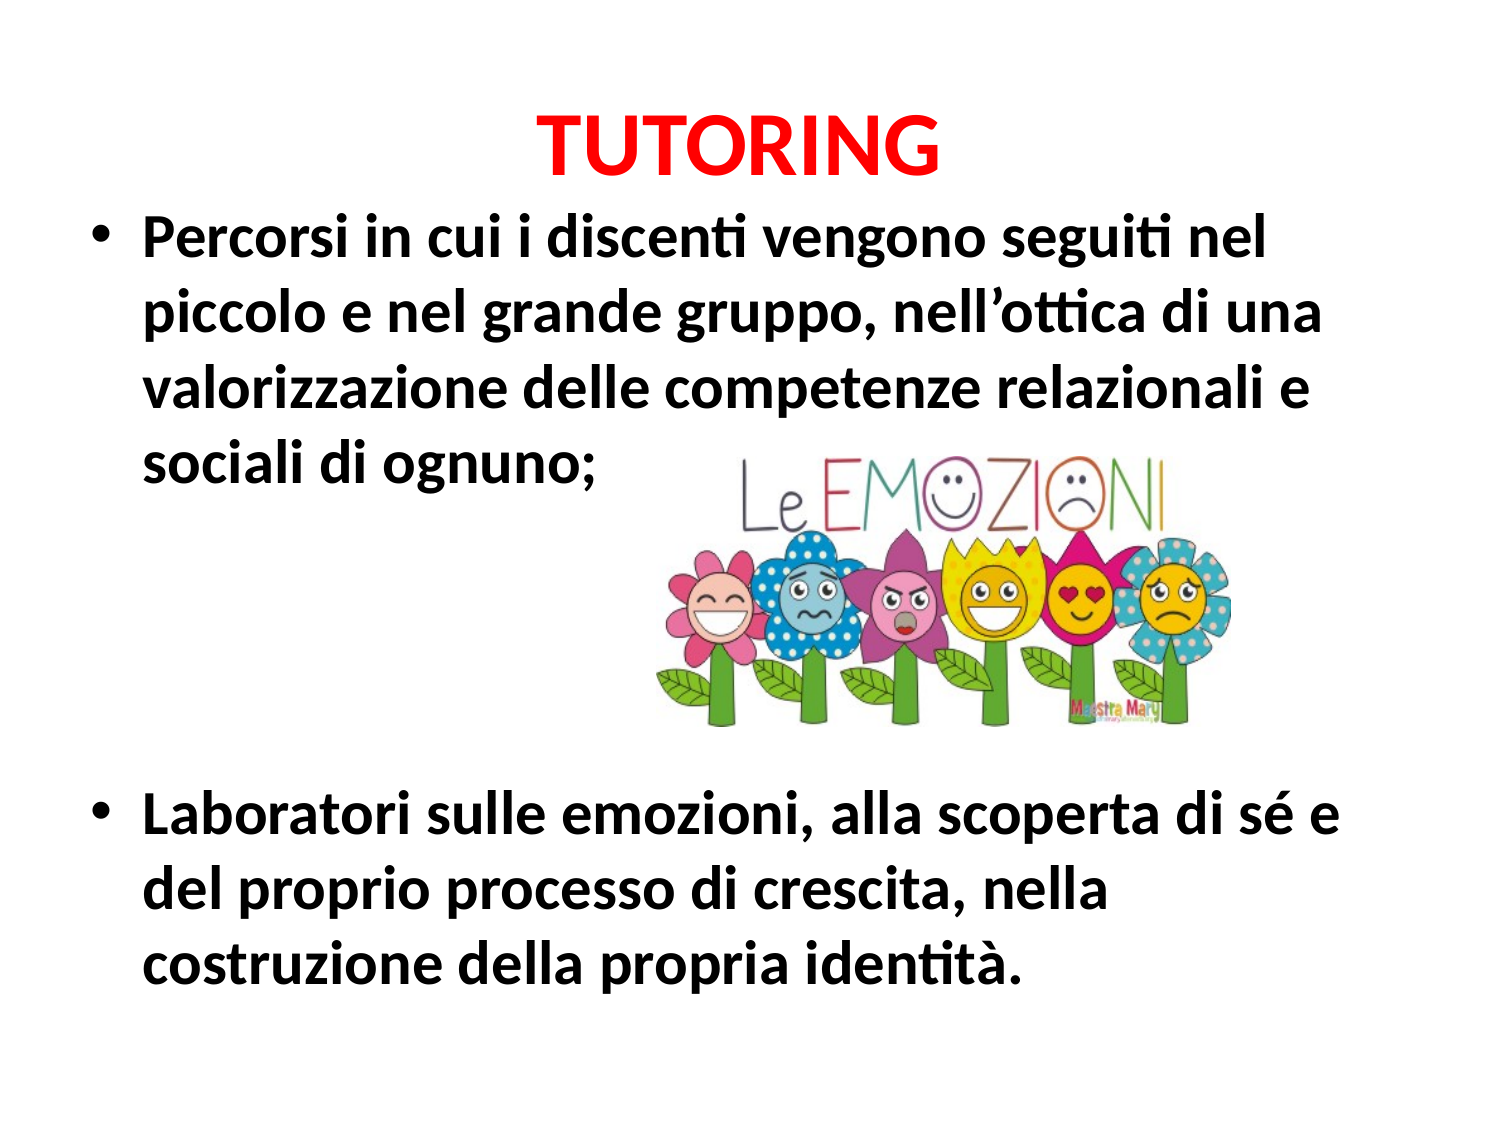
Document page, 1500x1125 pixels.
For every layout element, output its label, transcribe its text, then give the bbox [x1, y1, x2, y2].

title TUTORING [75, 45, 1425, 187]
list Percorsi in cui i discenti vengono seguiti nel piccolo e nel grande gruppo, nell’ottica di una valorizzazione delle competenze relazionali e sociali di ognuno; Laboratori sulle emozioni, alla scoperta di sé e del proprio processo di crescita, nella costruzione della propria identità. [75, 187, 1425, 1005]
picture [655, 456, 1231, 727]
